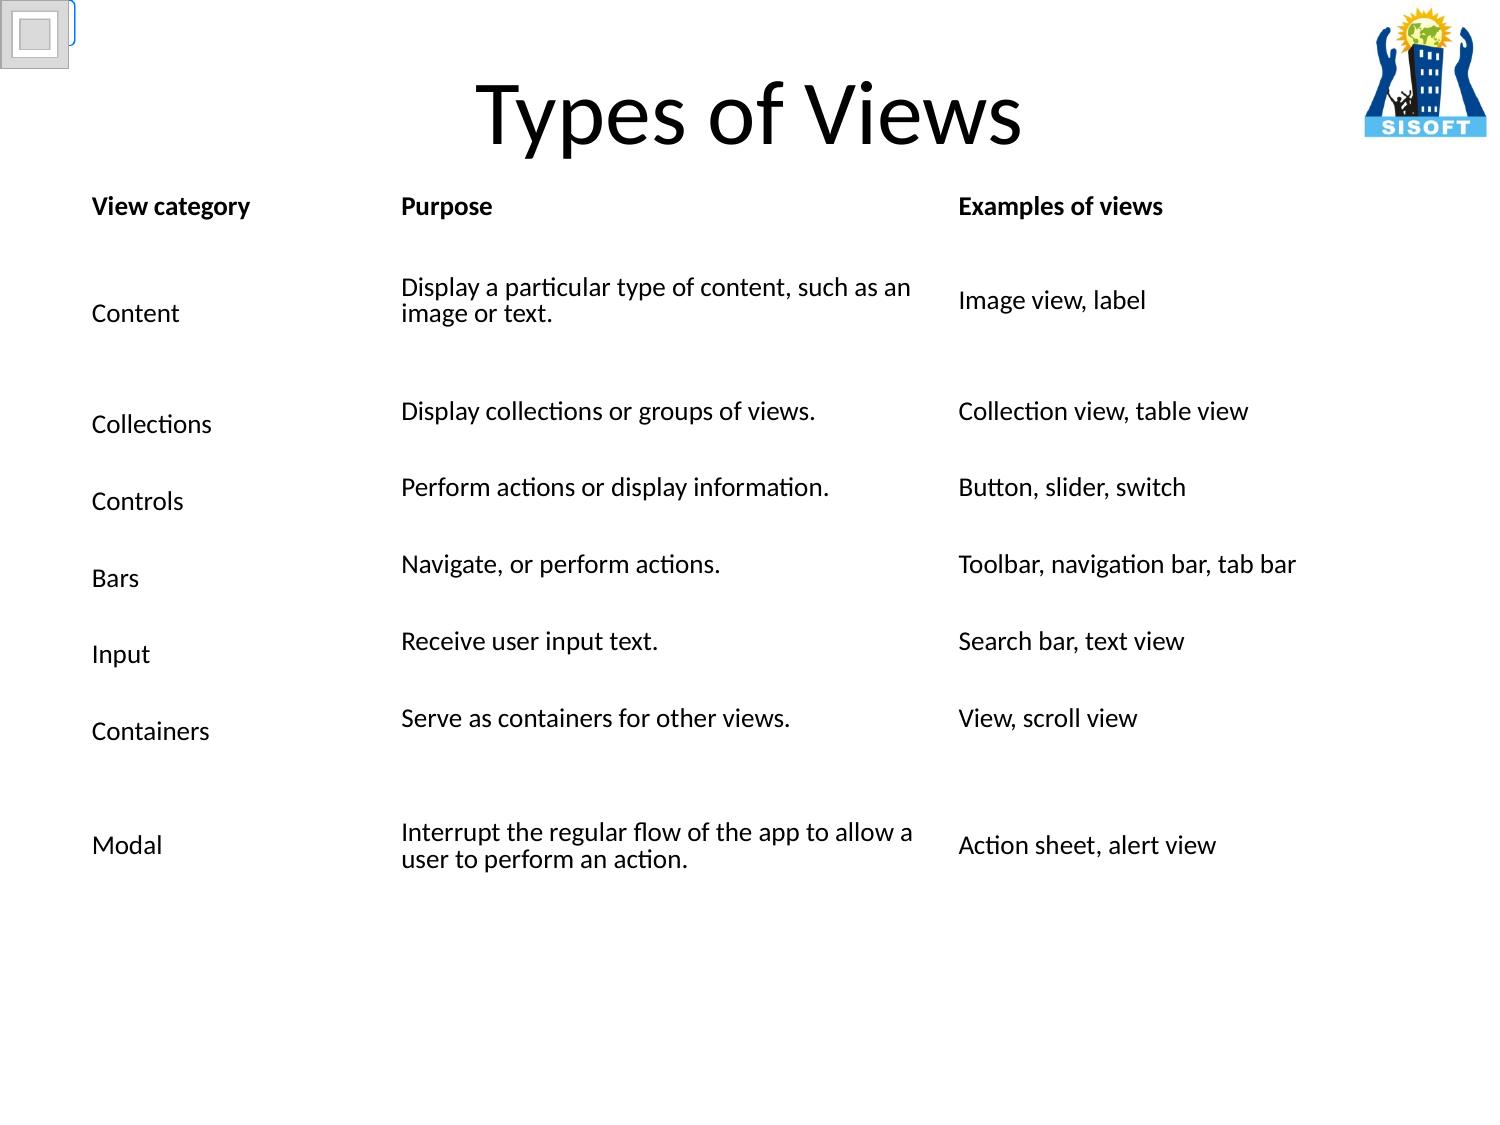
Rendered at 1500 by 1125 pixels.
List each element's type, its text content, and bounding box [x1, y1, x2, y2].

picture [1345, 0, 1500, 150]
table_header Purpose [397, 187, 954, 230]
table_cell Display collections or groups of views. [397, 375, 954, 452]
table_cell Navigate, or perform actions. [397, 528, 954, 605]
table_cell Controls [88, 452, 397, 528]
table_cell Collection view, table view [954, 375, 1387, 452]
table_cell Button, slider, switch [954, 452, 1387, 528]
title Types of Views [75, 45, 1425, 150]
table_cell Display a particular type of content, such as an image or text. [397, 230, 954, 375]
table_header View category [88, 187, 397, 230]
table_cell Input [88, 605, 397, 682]
table_cell Action sheet, alert view [954, 759, 1387, 937]
table_cell Interrupt the regular flow of the app to allow a user to perform an action. [397, 759, 954, 937]
table_cell Content [88, 230, 397, 375]
table_cell Search bar, text view [954, 605, 1387, 682]
table_cell Receive user input text. [397, 605, 954, 682]
table_cell Containers [88, 682, 397, 759]
table_cell Bars [88, 528, 397, 605]
table_header Examples of views [954, 187, 1387, 230]
table_cell Collections [88, 375, 397, 452]
table_cell Serve as containers for other views. [397, 682, 954, 759]
table_cell Modal [88, 759, 397, 937]
table_cell Image view, label [954, 230, 1387, 375]
table_cell Perform actions or display information. [397, 452, 954, 528]
table_cell Toolbar, navigation bar, tab bar [954, 528, 1387, 605]
picture [0, 0, 83, 69]
table_cell View, scroll view [954, 682, 1387, 759]
